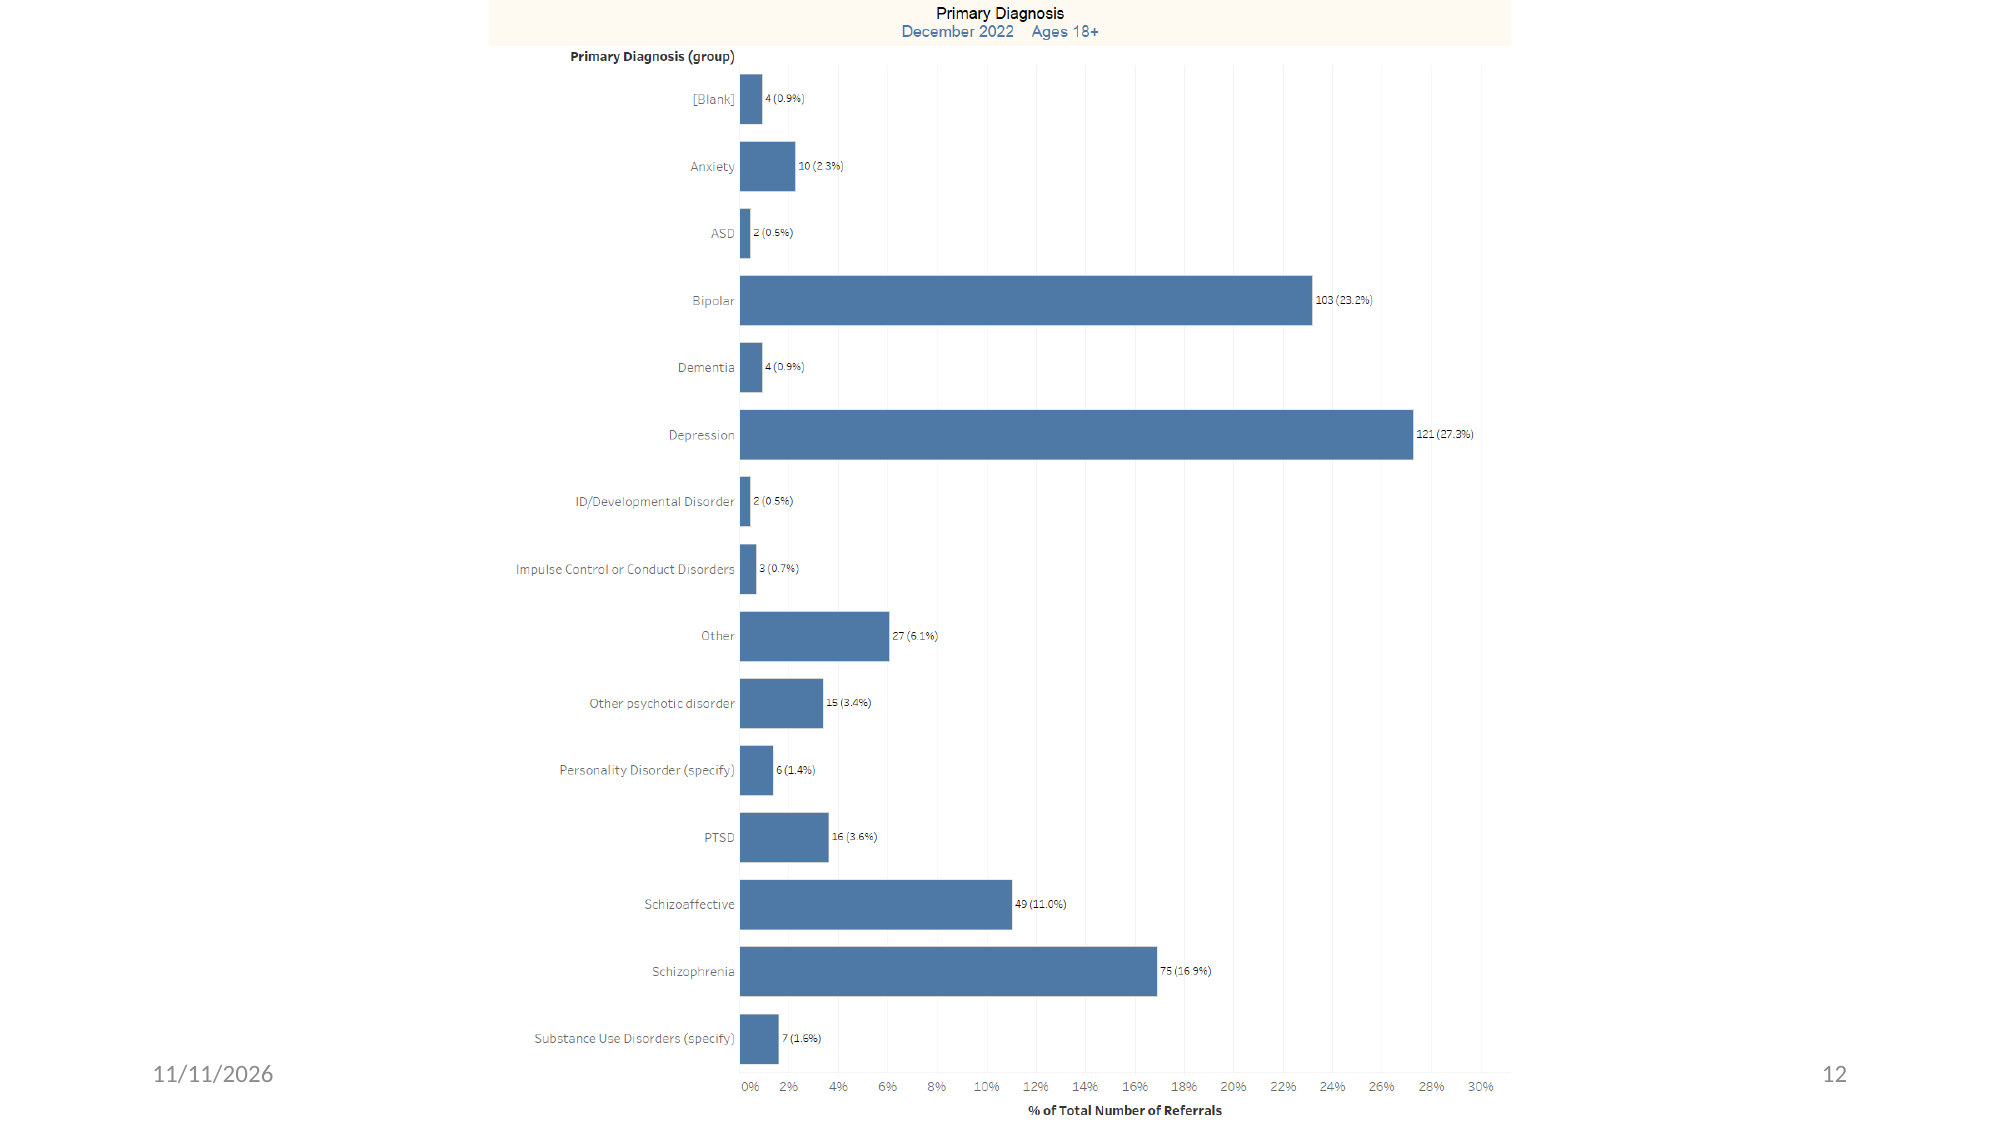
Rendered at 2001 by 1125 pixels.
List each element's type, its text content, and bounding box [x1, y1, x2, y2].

picture [489, 0, 1511, 1125]
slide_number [137, 1042, 489, 1103]
slide_number 12 [1511, 1042, 1863, 1103]
